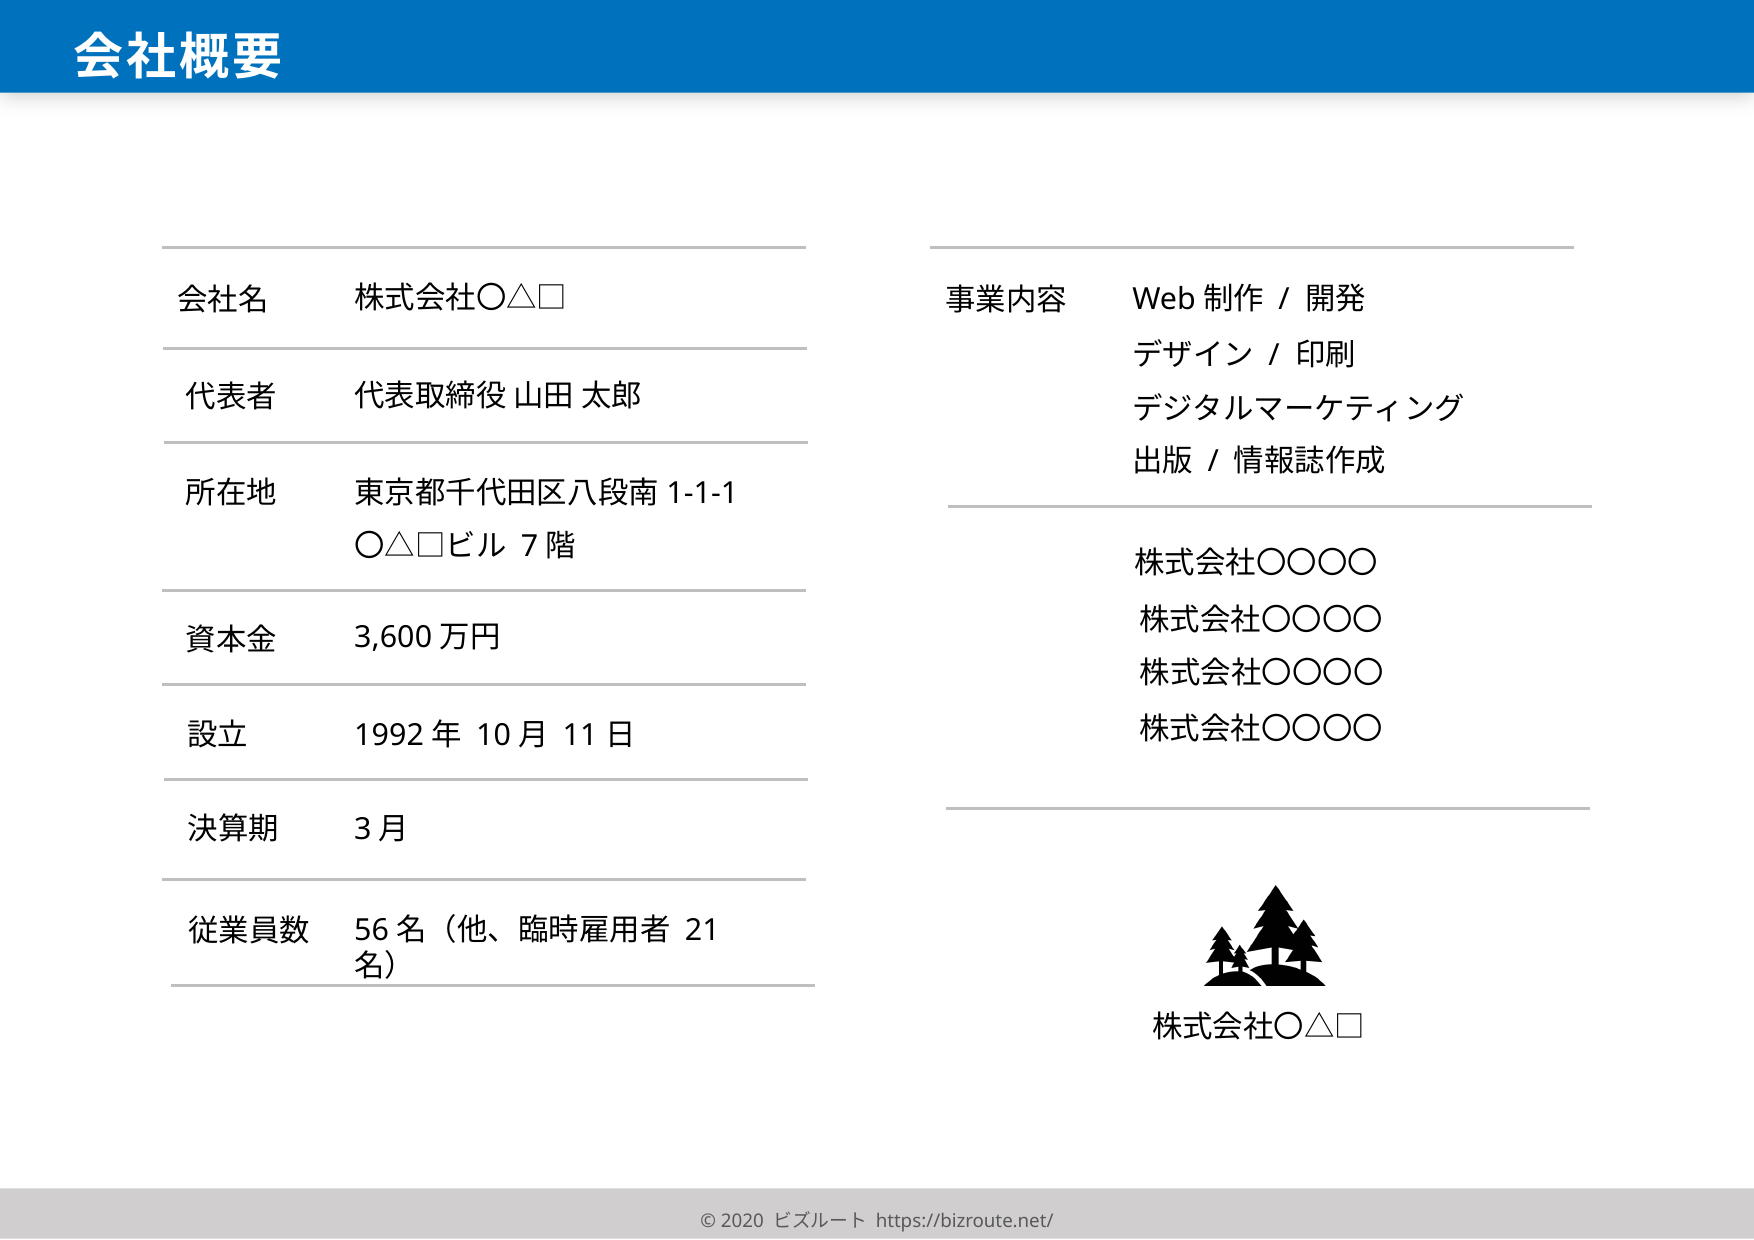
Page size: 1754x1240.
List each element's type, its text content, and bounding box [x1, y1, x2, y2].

text_box 東京都千代田区八段南1-1-1 [339, 465, 783, 517]
text_box 代表取締役 山田 太郎 [339, 368, 700, 421]
text_box 会社概要 [58, 16, 644, 92]
text_box 〇△□ビル 7階 [339, 518, 783, 570]
text_box 1992年 10月 11日 [339, 708, 700, 760]
text_box 株式会社〇〇〇〇 [1124, 701, 1461, 753]
text_box Web制作 / 開発 [1117, 271, 1415, 323]
text_box デザイン / 印刷 [1117, 327, 1415, 379]
text_box 従業員数 [173, 904, 326, 956]
text_box 56名（他、臨時雇用者 21名） [339, 987, 783, 991]
text_box 決算期 [172, 802, 325, 854]
text_box 株式会社〇△□ [339, 270, 651, 323]
text_box 株式会社〇△□ [1137, 1000, 1415, 1052]
text_box 56名（他、臨時雇用者 21名） [339, 902, 783, 985]
text_box [0, 0, 1754, 93]
text_box 株式会社〇〇〇〇 [1119, 536, 1456, 588]
text_box © 2020 ビズルート https://bizroute.net/ [685, 1201, 1069, 1239]
text_box 株式会社〇〇〇〇 [1125, 645, 1461, 697]
text_box 株式会社〇〇〇〇 [1124, 592, 1461, 644]
text_box 出版 / 情報誌作成 [1117, 433, 1503, 486]
text_box 会社名 [162, 272, 299, 324]
text_box 代表者 [170, 369, 323, 421]
text_box 事業内容 [930, 273, 1083, 325]
text_box [0, 1188, 1754, 1239]
text_box 3月 [339, 802, 700, 854]
picture [1198, 869, 1331, 1001]
text_box 設立 [172, 707, 325, 759]
text_box 3,600万円 [339, 610, 700, 662]
text_box 所在地 [170, 465, 323, 518]
text_box デジタルマーケティング [1117, 382, 1503, 433]
text_box 資本金 [170, 613, 323, 665]
